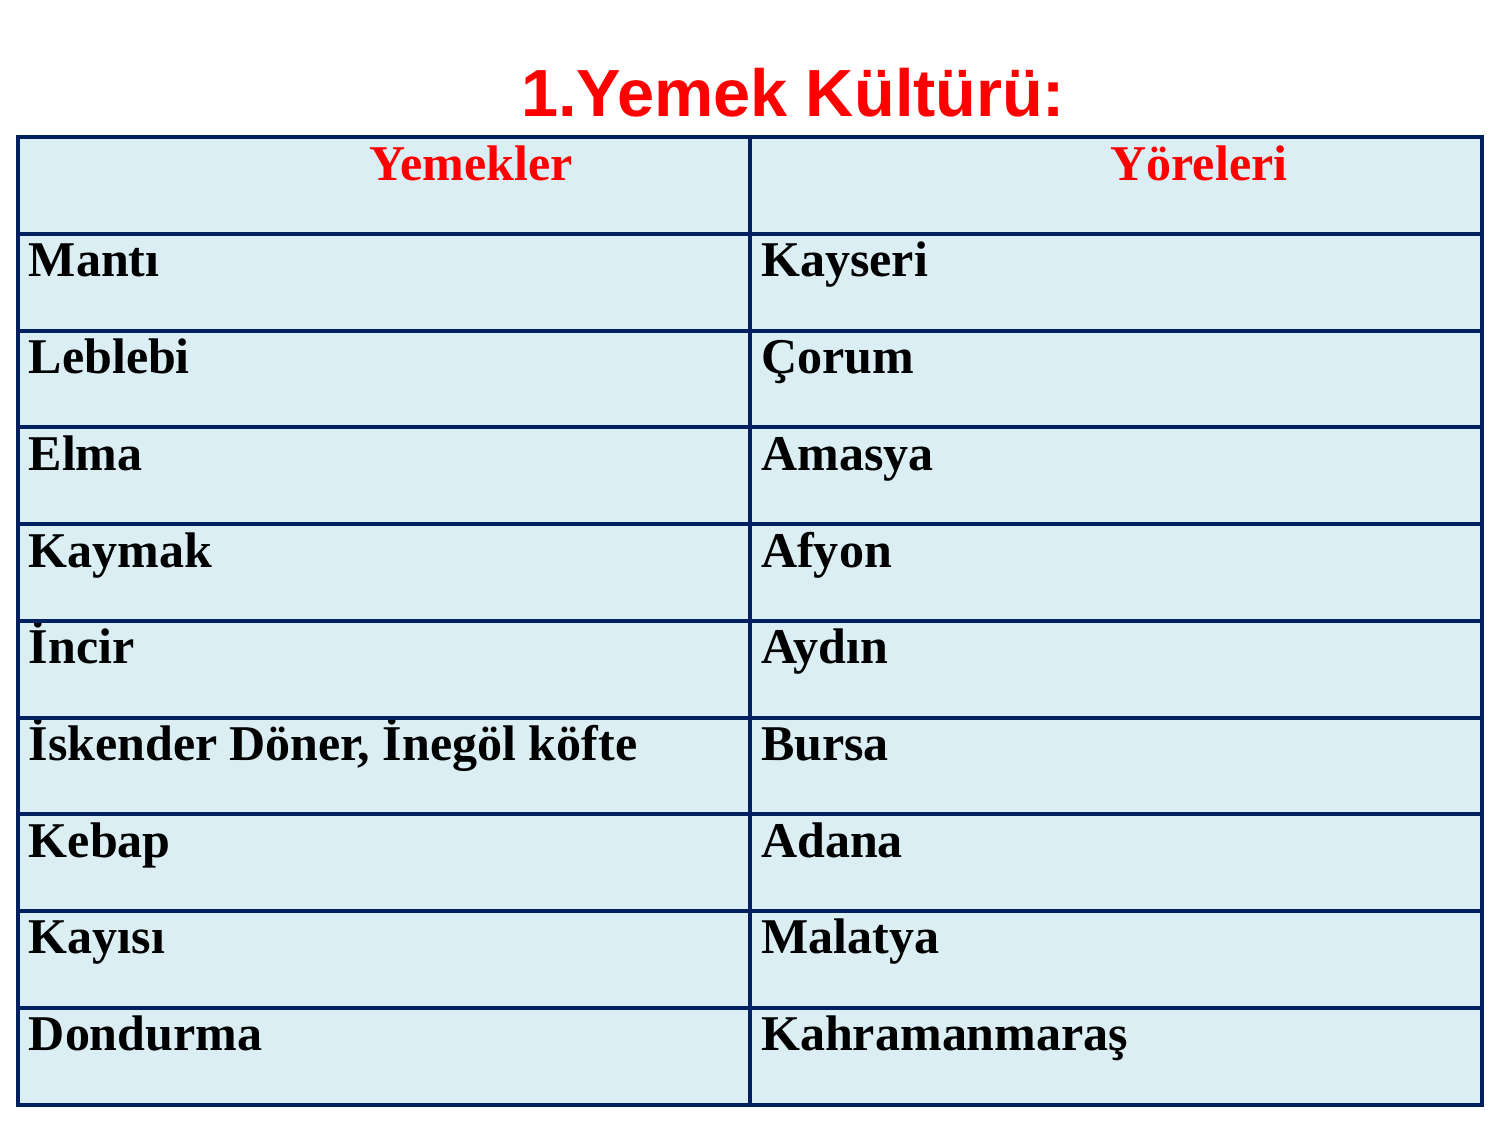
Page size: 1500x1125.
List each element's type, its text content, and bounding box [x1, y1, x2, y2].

table_cell Kebap [20, 816, 748, 909]
table_cell Kayısı [20, 913, 748, 1006]
table_cell Kayseri [752, 236, 1480, 329]
table_cell Leblebi [20, 333, 748, 425]
table_cell Elma [20, 429, 748, 522]
table_cell Çorum [752, 333, 1480, 425]
table_cell Adana [752, 816, 1480, 909]
table_cell Dondurma [20, 1010, 748, 1103]
table_header Yemekler [20, 139, 748, 232]
table_cell Mantı [20, 236, 748, 329]
table_cell Aydın [752, 623, 1480, 716]
table_cell Kahramanmaraş [752, 1010, 1480, 1103]
table_cell Bursa [752, 720, 1480, 812]
table_cell Afyon [752, 526, 1480, 619]
text_box Yemek Kültürü: [147, 42, 1400, 135]
table_cell Kaymak [20, 526, 748, 619]
table_header Yöreleri [752, 139, 1480, 232]
table_cell Malatya [752, 913, 1480, 1006]
table_cell İskender Döner, İnegöl köfte [20, 720, 748, 812]
table_cell Amasya [752, 429, 1480, 522]
table_cell İncir [20, 623, 748, 716]
